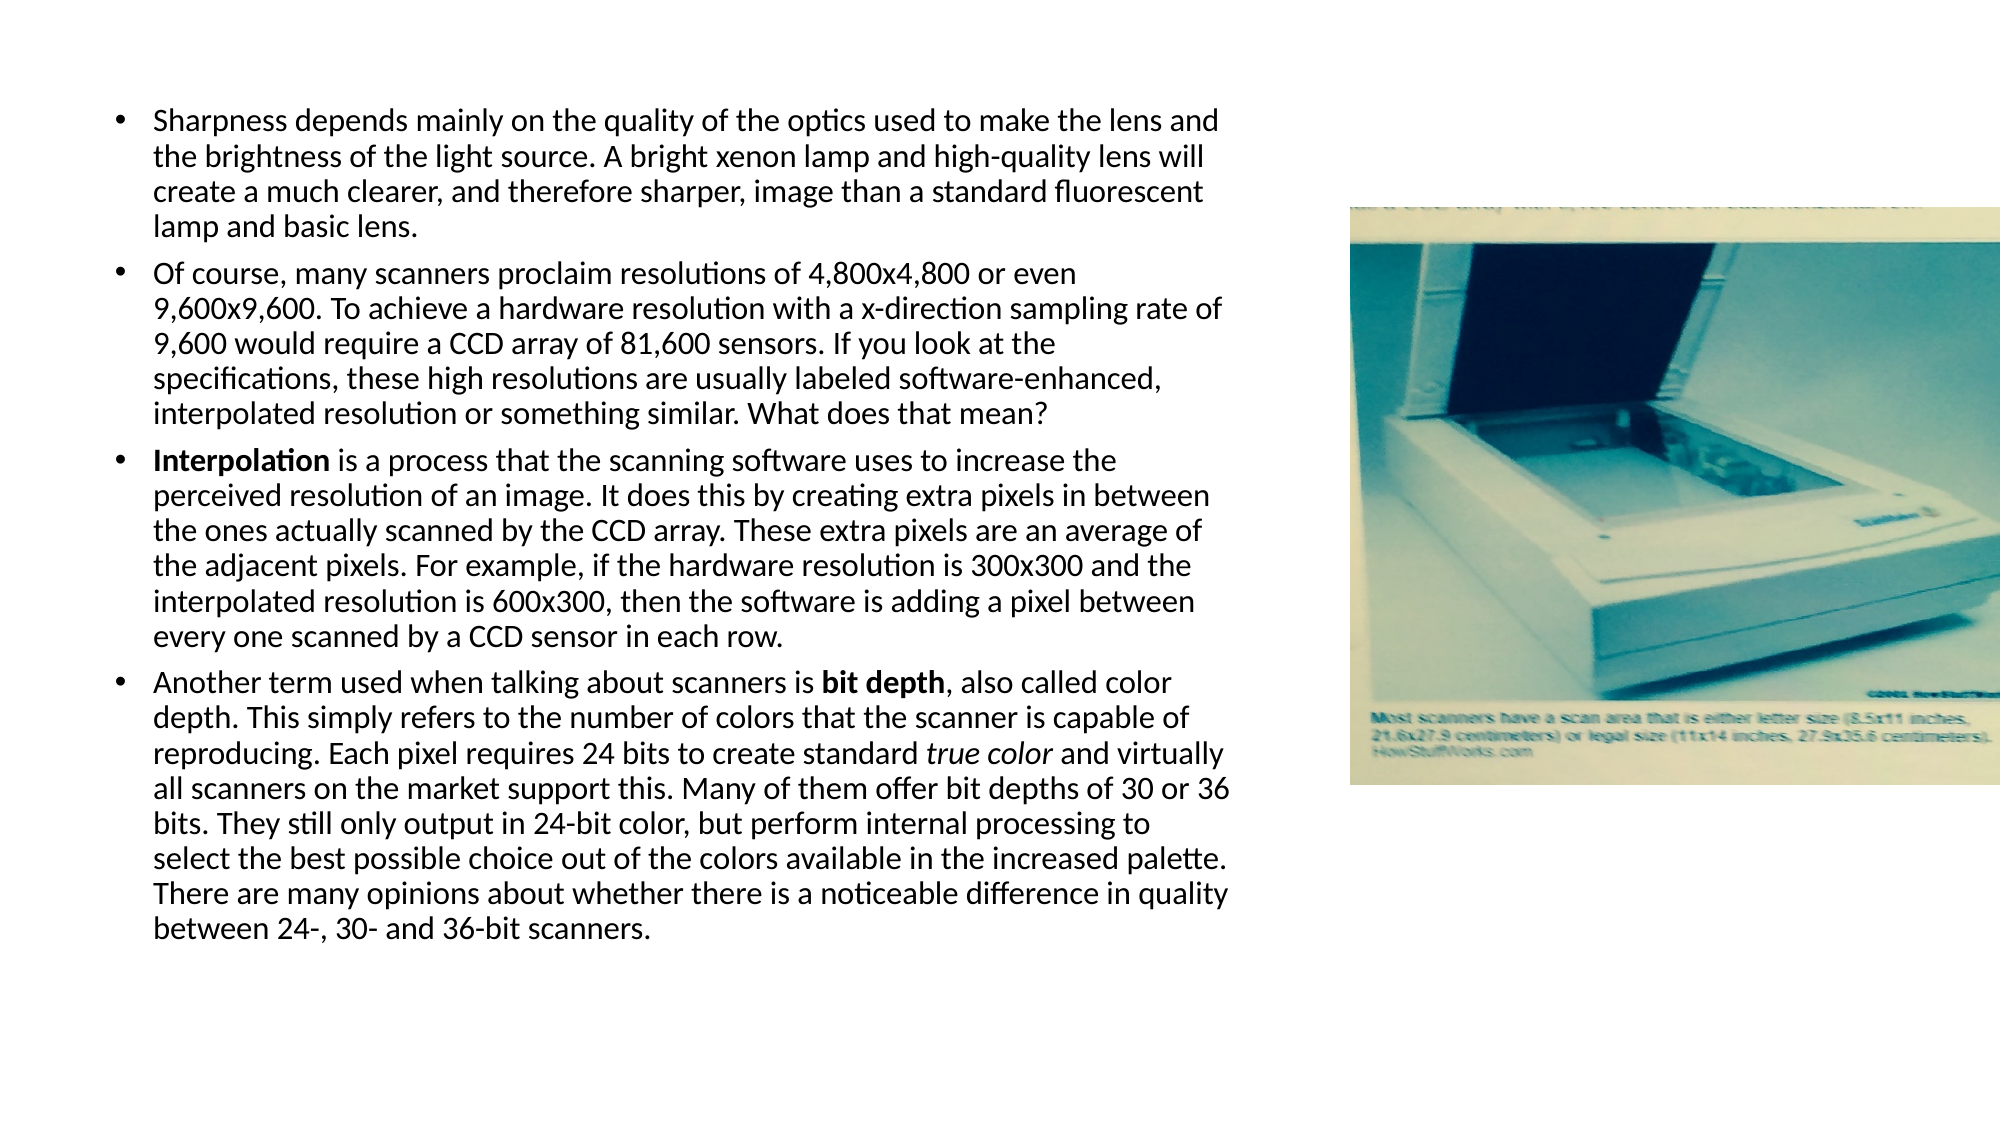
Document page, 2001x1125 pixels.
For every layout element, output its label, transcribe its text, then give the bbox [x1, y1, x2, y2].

list Sharpness depends mainly on the quality of the optics used to make the lens and the brightness of the light source. A bright xenon lamp and high-quality lens will create a much clearer, and therefore sharper, image than a standard fluorescent lamp and basic lens. Of course, many scanners proclaim resolutions of 4,800x4,800 or even 9,600x9,600. To achieve a hardware resolution with a x-direction sampling rate of 9,600 would require a CCD array of 81,600 sensors. If you look at the specifications, these high resolutions are usually labeled software-enhanced, interpolated resolution or something similar. What does that mean? Interpolation is a process that the scanning software uses to increase the perceived resolution of an image. It does this by creating extra pixels in between the ones actually scanned by the CCD array. These extra pixels are an average of the adjacent pixels. For example, if the hardware resolution is 300x300 and the interpolated resolution is 600x300, then the software is adding a pixel between every one scanned by a CCD sensor in each row. Another term used when talking about scanners is bit depth, also called color depth. This simply refers to the number of colors that the scanner is capable of reproducing. Each pixel requires 24 bits to create standard true color and virtually all scanners on the market support this. Many of them offer bit depths of 30 or 36 bits. They still only output in 24-bit color, but perform internal processing to select the best possible choice out of the colors available in the increased palette. There are many opinions about whether there is a noticeable difference in quality between 24-, 30- and 36-bit scanners. [99, 96, 1250, 975]
picture [1350, 207, 2000, 785]
